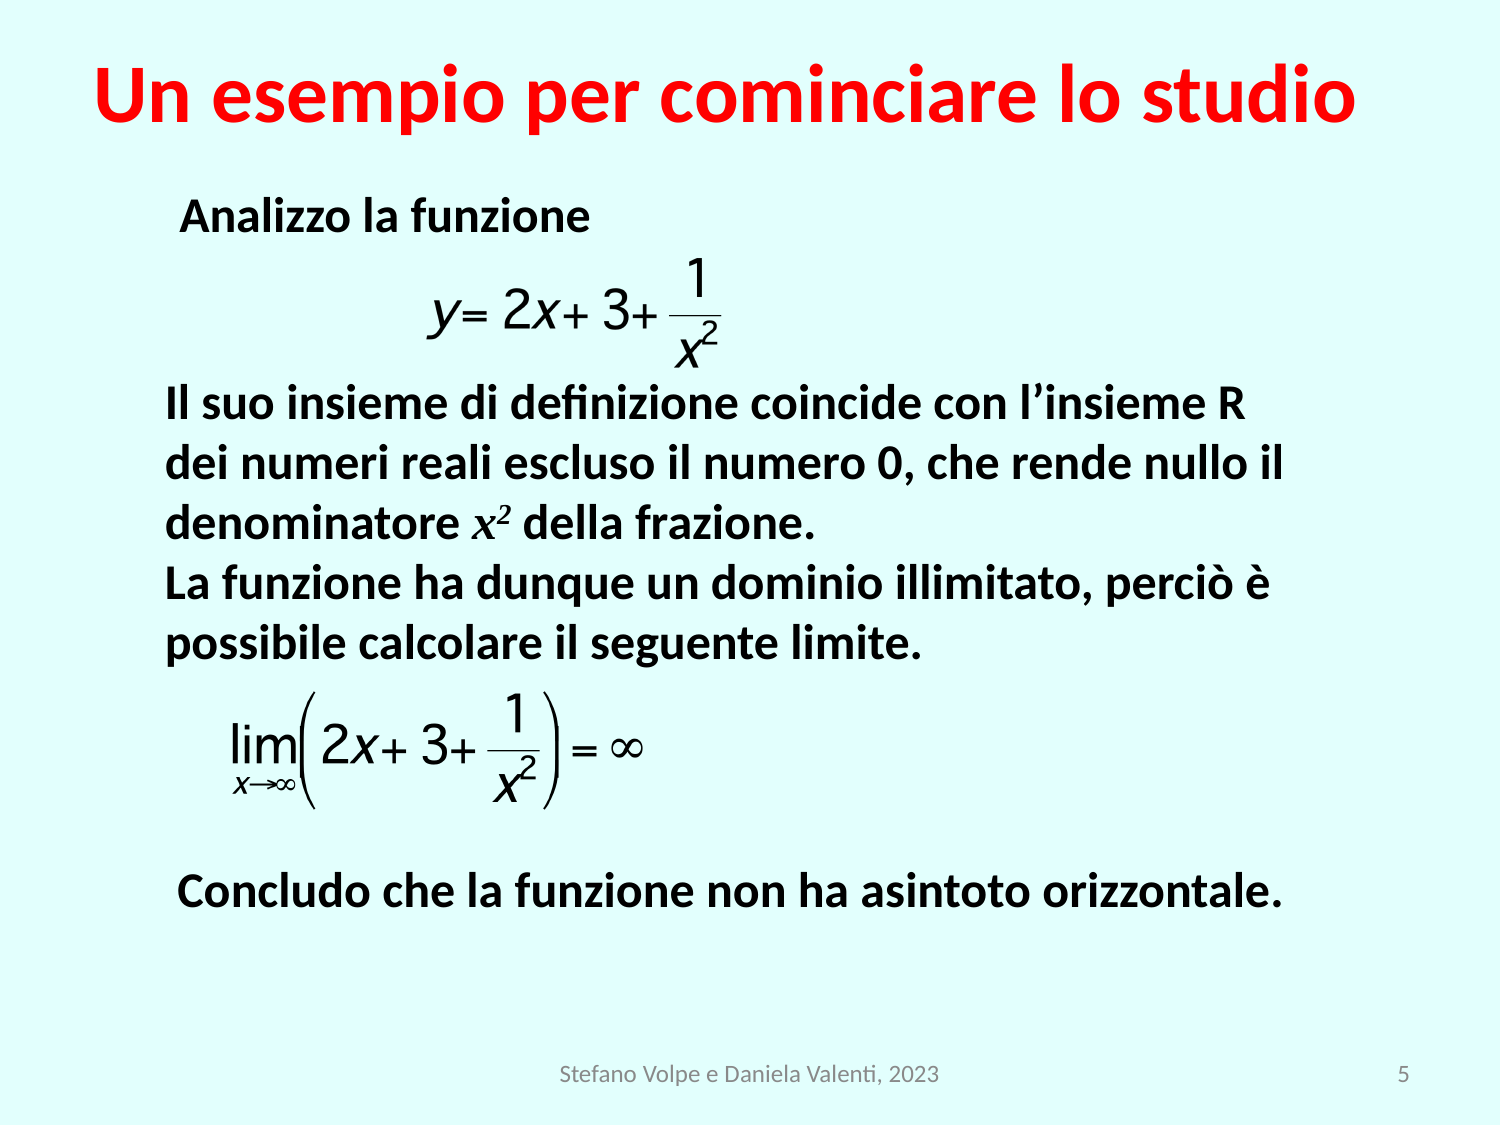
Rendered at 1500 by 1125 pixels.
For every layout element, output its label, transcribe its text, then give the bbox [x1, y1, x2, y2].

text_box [420, 254, 725, 372]
text_box Analizzo la funzione [164, 174, 607, 250]
text_box Un esempio per cominciare lo studio [78, 32, 1428, 147]
text_box Concludo che la funzione non ha asintoto orizzontale. [162, 849, 1313, 925]
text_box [224, 687, 646, 815]
footer Stefano Volpe e Daniela Valenti, 2023 [512, 1042, 988, 1103]
text_box Il suo insieme di definizione coincide con l’insieme R dei numeri reali escluso il numero 0, che rende nullo il denominatore x2 della frazione. La funzione ha dunque un dominio illimitato, perciò è possibile calcolare il seguente limite. [150, 362, 1332, 678]
slide_number 5 [1074, 1042, 1425, 1103]
